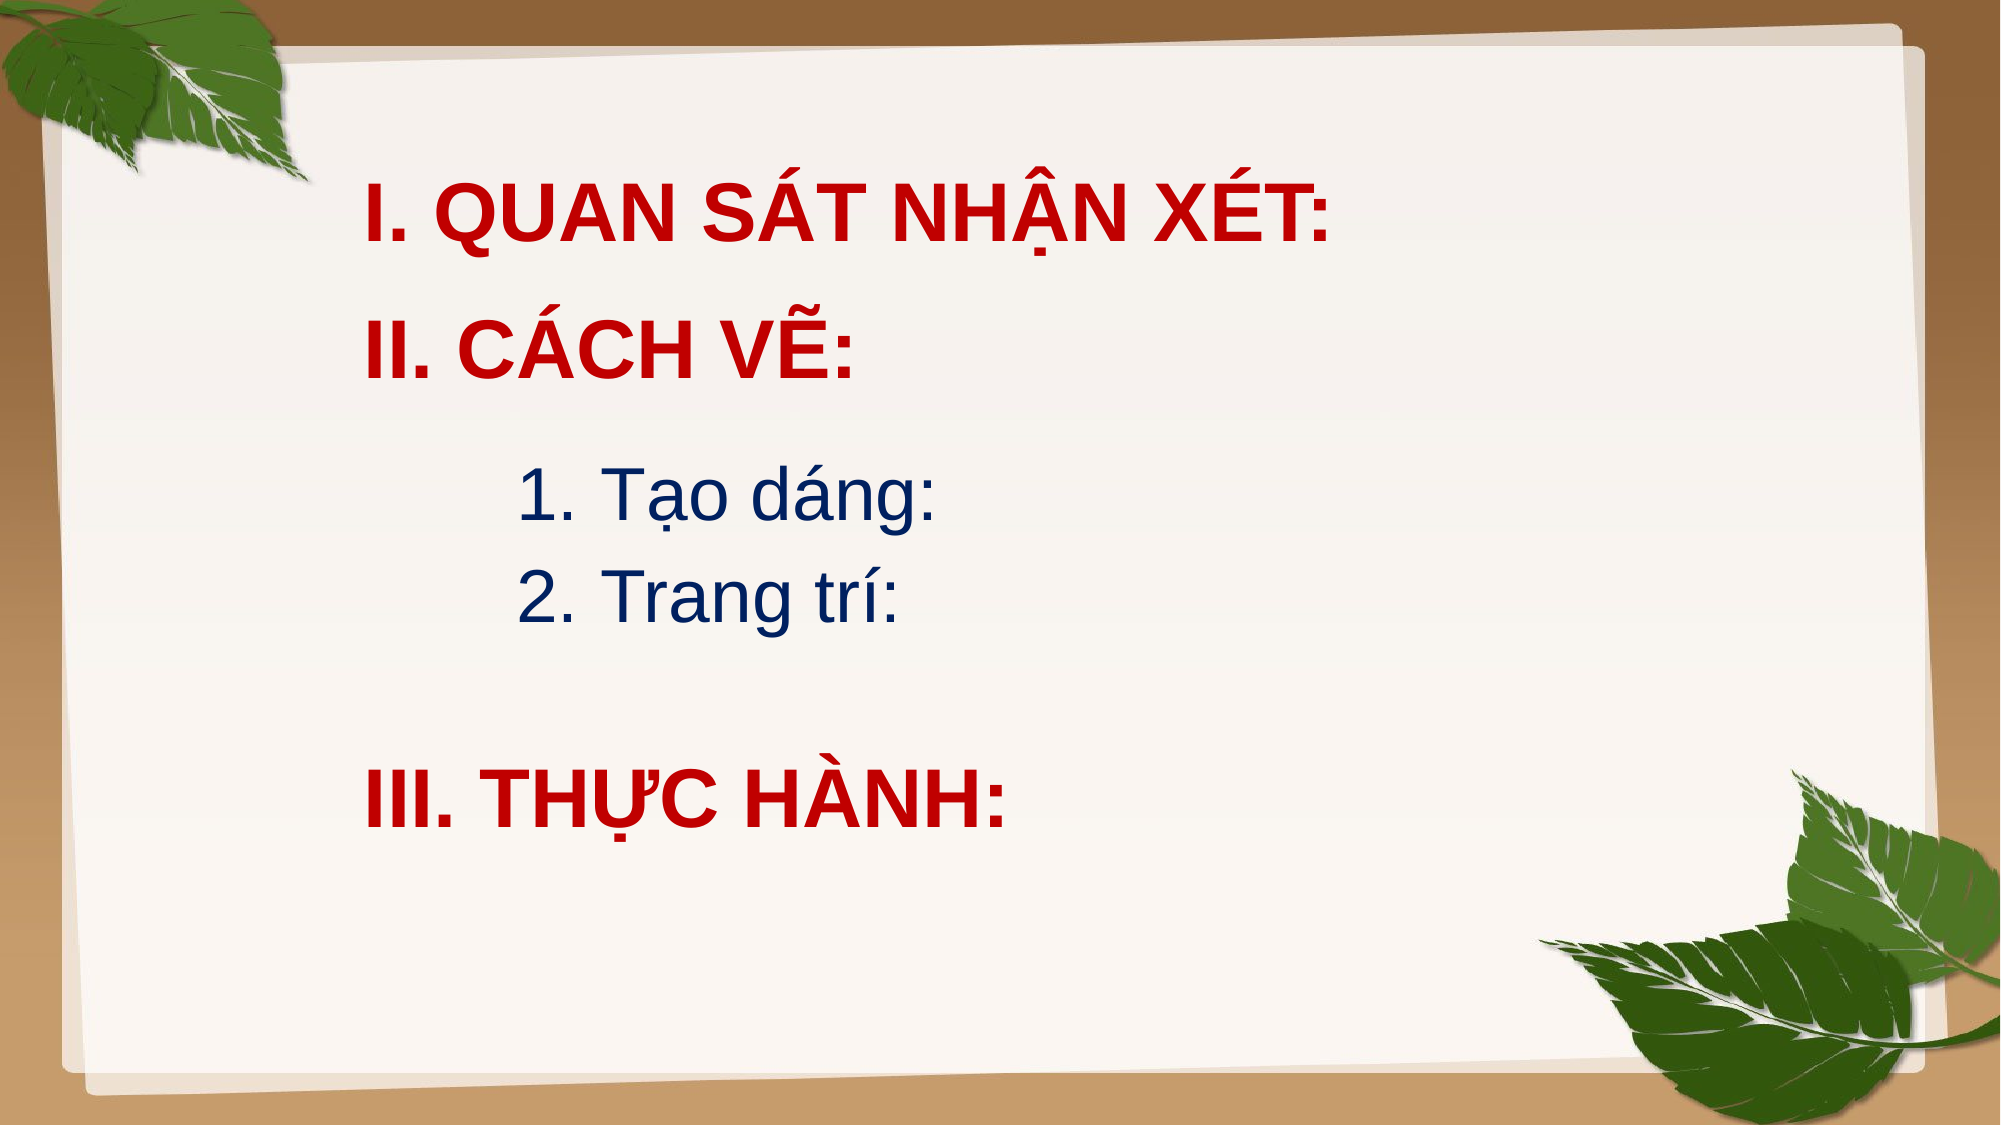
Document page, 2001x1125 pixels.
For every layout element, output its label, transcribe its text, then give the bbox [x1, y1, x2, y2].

text_box I. QUAN SÁT NHẬN XÉT: [349, 105, 1694, 323]
list Tạo dáng: Trang trí: [501, 448, 1746, 720]
picture [0, 0, 2001, 1125]
title II. CÁCH VẼ: [349, 323, 1637, 461]
text_box III. THỰC HÀNH: [348, 691, 1670, 910]
